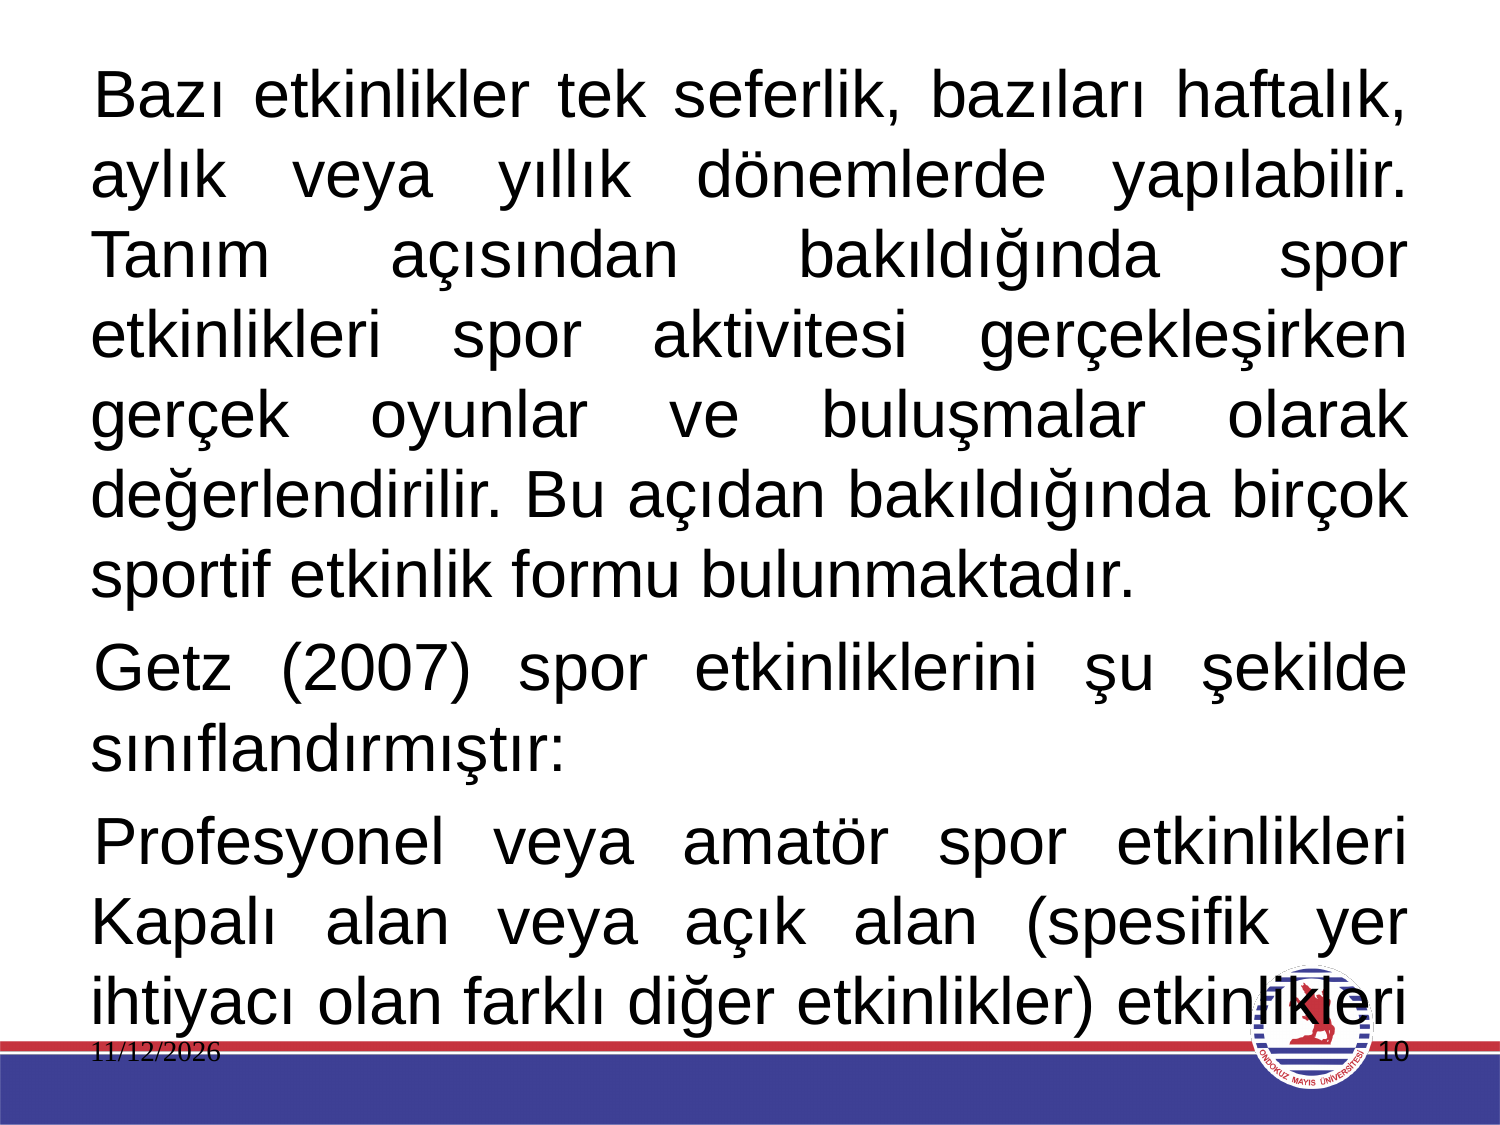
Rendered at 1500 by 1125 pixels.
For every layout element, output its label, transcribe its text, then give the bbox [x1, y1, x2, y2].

list Bazı etkinlikler tek seferlik, bazıları haftalık, aylık veya yıllık dönemlerde yapılabilir. Tanım açısından bakıldığında spor etkinlikleri spor aktivitesi gerçekleşirken gerçek oyunlar ve buluşmalar olarak değerlendirilir. Bu açıdan bakıldığında birçok sportif etkinlik formu bulunmaktadır. Getz (2007) spor etkinliklerini şu şekilde sınıflandırmıştır: Profesyonel veya amatör spor etkinlikleri Kapalı alan veya açık alan (spesifik yer ihtiyacı olan farklı diğer etkinlikler) etkinlikleri [75, 42, 1425, 1102]
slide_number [75, 1024, 425, 1103]
picture [0, 965, 1500, 1125]
slide_number 10 [1074, 1024, 1425, 1103]
